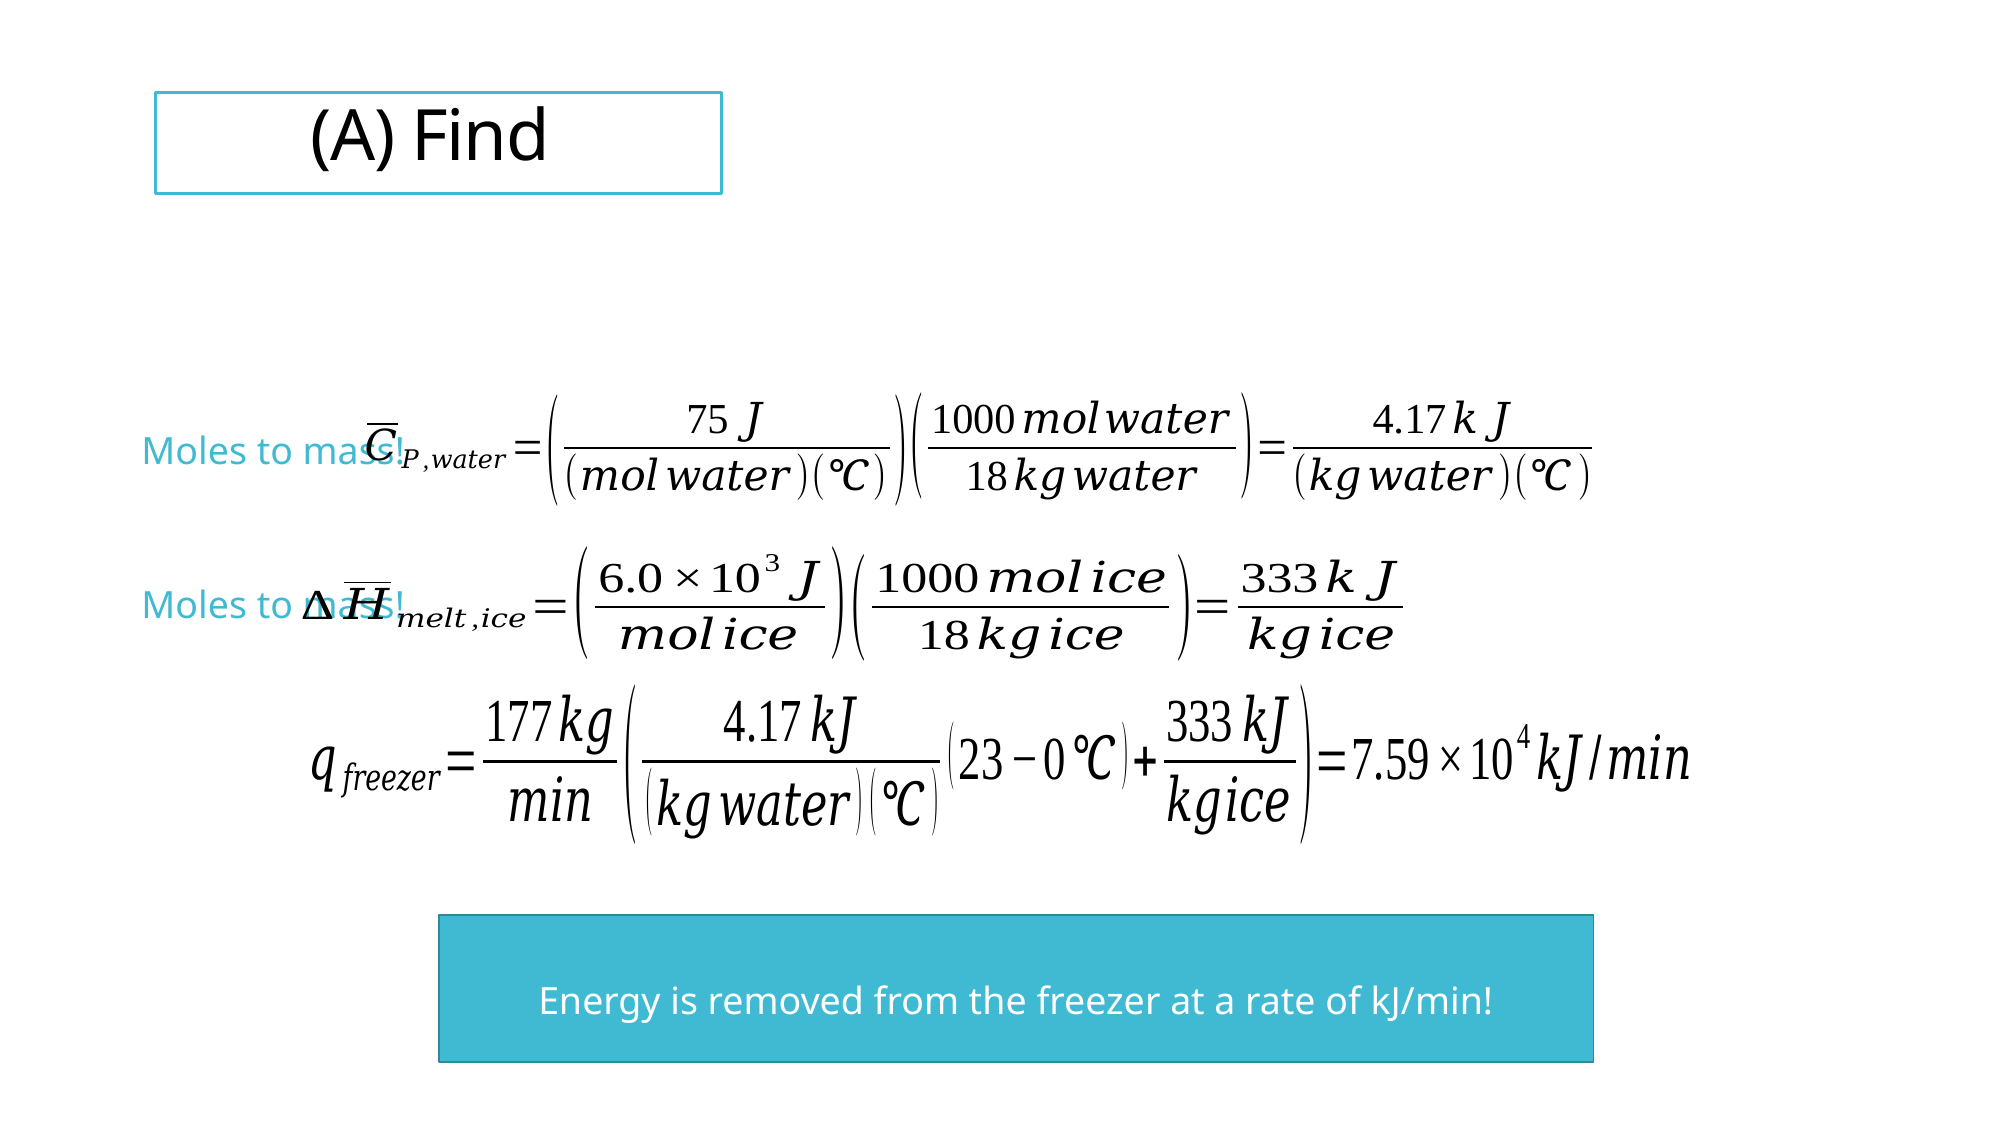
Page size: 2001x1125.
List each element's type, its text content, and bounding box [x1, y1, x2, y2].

text_box Moles to mass! [126, 573, 425, 634]
text_box Moles to mass! [126, 419, 425, 480]
